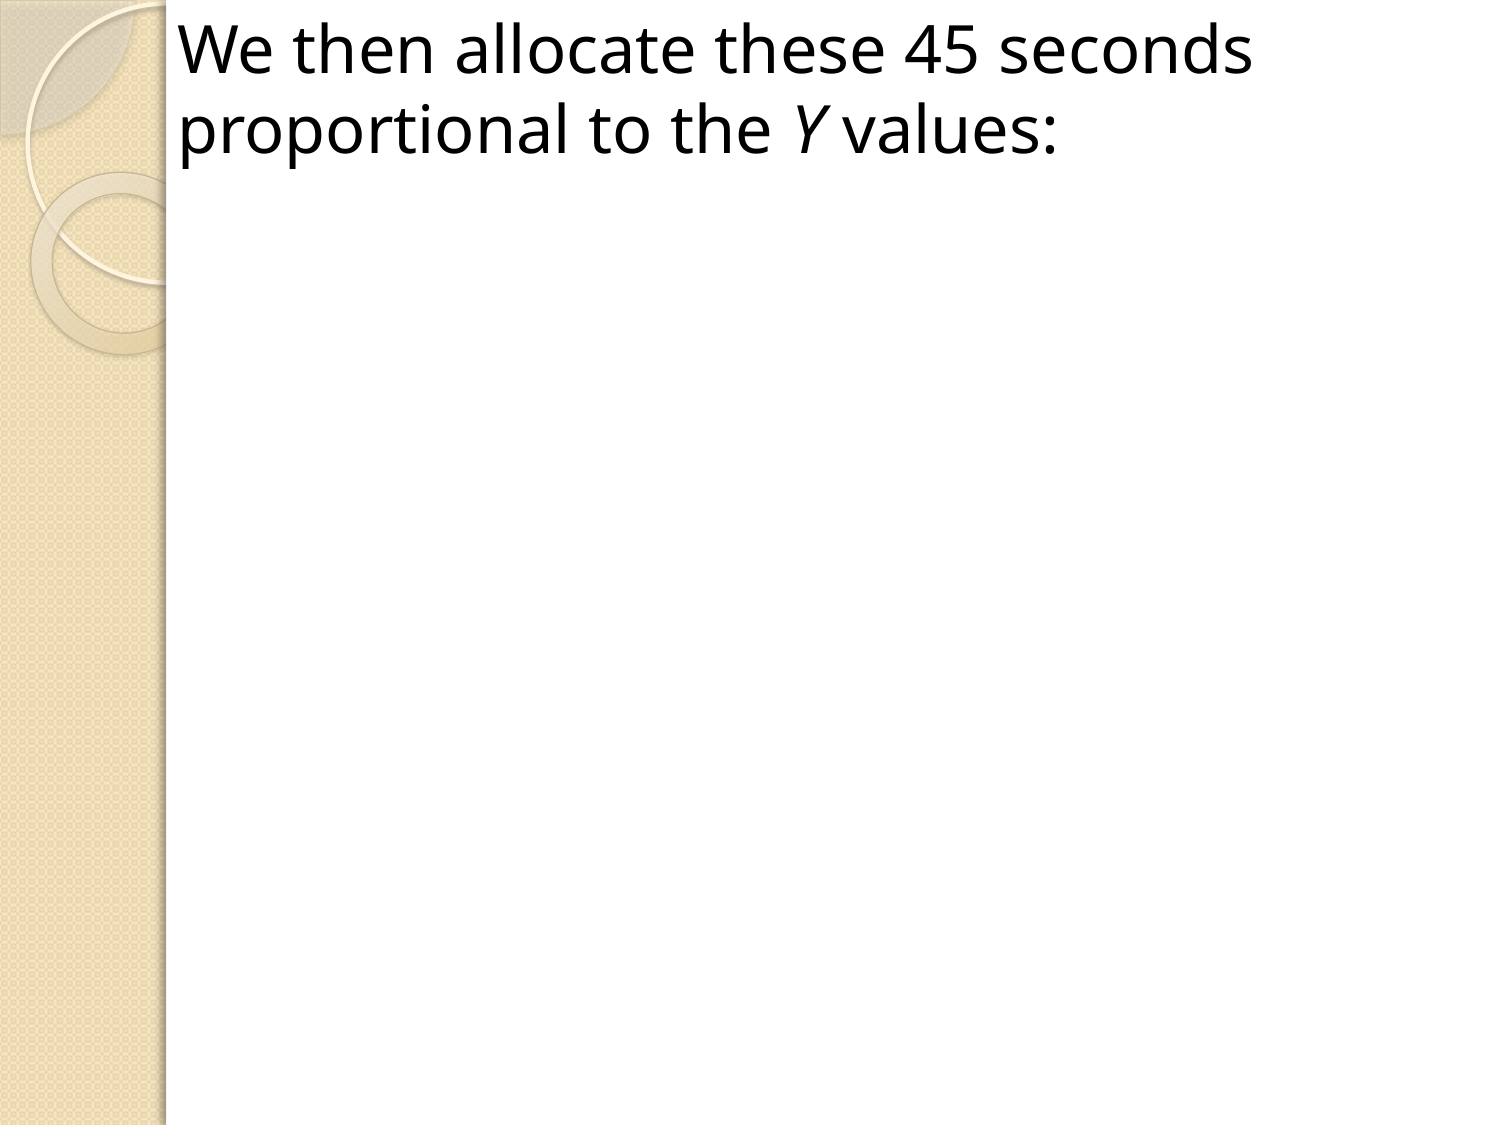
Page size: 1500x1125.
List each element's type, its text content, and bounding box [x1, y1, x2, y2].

text_box We then allocate these 45 seconds proportional to the Y values: [162, 0, 1338, 255]
